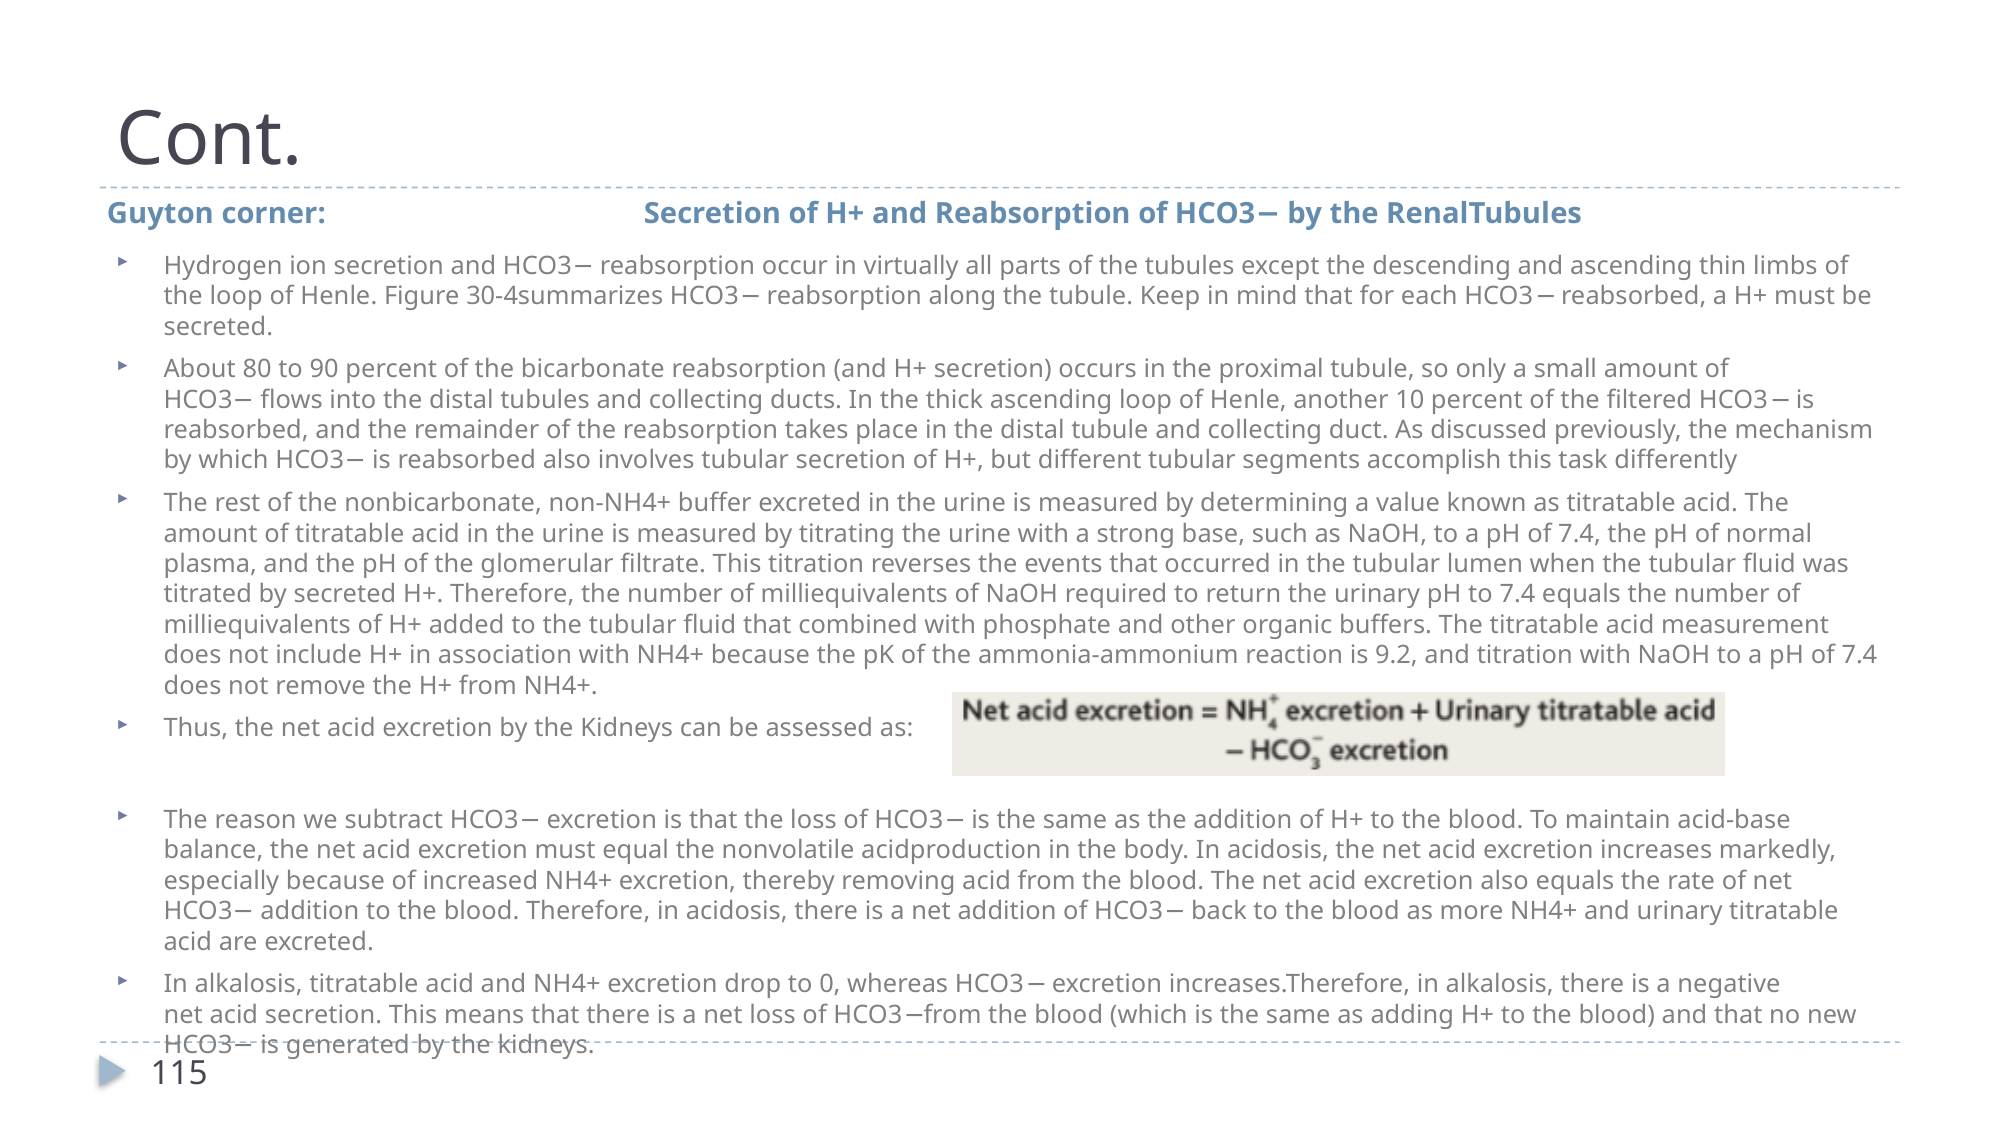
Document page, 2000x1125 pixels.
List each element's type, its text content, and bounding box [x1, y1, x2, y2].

text_box Secretion of H+ and Reabsorption of HCO3− by the RenalTubules [629, 187, 1598, 238]
text_box Hydrogen ion secretion and HCO3− reabsorption occur in virtually all parts of the tubules except the descending and ascending thin limbs of the loop of Henle. Figure 30-4summarizes HCO3− reabsorption along the tubule. Keep in mind that for each HCO3− reabsorbed, a H+ must be secreted. About 80 to 90 percent of the bicarbonate reabsorption (and H+ secretion) occurs in the proximal tubule, so only a small amount of HCO3− flows into the distal tubules and collecting ducts. In the thick ascending loop of Henle, another 10 percent of the filtered HCO3− is reabsorbed, and the remainder of the reabsorption takes place in the distal tubule and collecting duct. As discussed previously, the mechanism by which HCO3− is reabsorbed also involves tubular secretion of H+, but different tubular segments accomplish this task differently The rest of the nonbicarbonate, non-NH4+ buffer excreted in the urine is measured by determining a value known as titratable acid. The amount of titratable acid in the urine is measured by titrating the urine with a strong base, such as NaOH, to a pH of 7.4, the pH of normal plasma, and the pH of the glomerular filtrate. This titration reverses the events that occurred in the tubular lumen when the tubular fluid was titrated by secreted H+. Therefore, the number of milliequivalents of NaOH required to return the urinary pH to 7.4 equals the number of milliequivalents of H+ added to the tubular fluid that combined with phosphate and other organic buffers. The titratable acid measurement does not include H+ in association with NH4+ because the pK of the ammonia-ammonium reaction is 9.2, and titration with NaOH to a pH of 7.4 does not remove the H+ from NH4+. Thus, the net acid excretion by the Kidneys can be assessed as: The reason we subtract HCO3− excretion is that the loss of HCO3− is the same as the addition of H+ to the blood. To maintain acid-base balance, the net acid excretion must equal the nonvolatile acidproduction in the body. In acidosis, the net acid excretion increases markedly, especially because of increased NH4+ excretion, thereby removing acid from the blood. The net acid excretion also equals the rate of net HCO3− addition to the blood. Therefore, in acidosis, there is a net addition of HCO3− back to the blood as more NH4+ and urinary titratable acid are excreted. In alkalosis, titratable acid and NH4+ excretion drop to 0, whereas HCO3− excretion increases.Therefore, in alkalosis, there is a negative net acid secretion. This means that there is a net loss of HCO3−from the blood (which is the same as adding H+ to the blood) and that no new HCO3− is generated by the kidneys. [99, 191, 1900, 1107]
title Cont. [99, 24, 1900, 188]
text_box Guyton corner: [92, 187, 341, 238]
picture [952, 692, 1725, 777]
